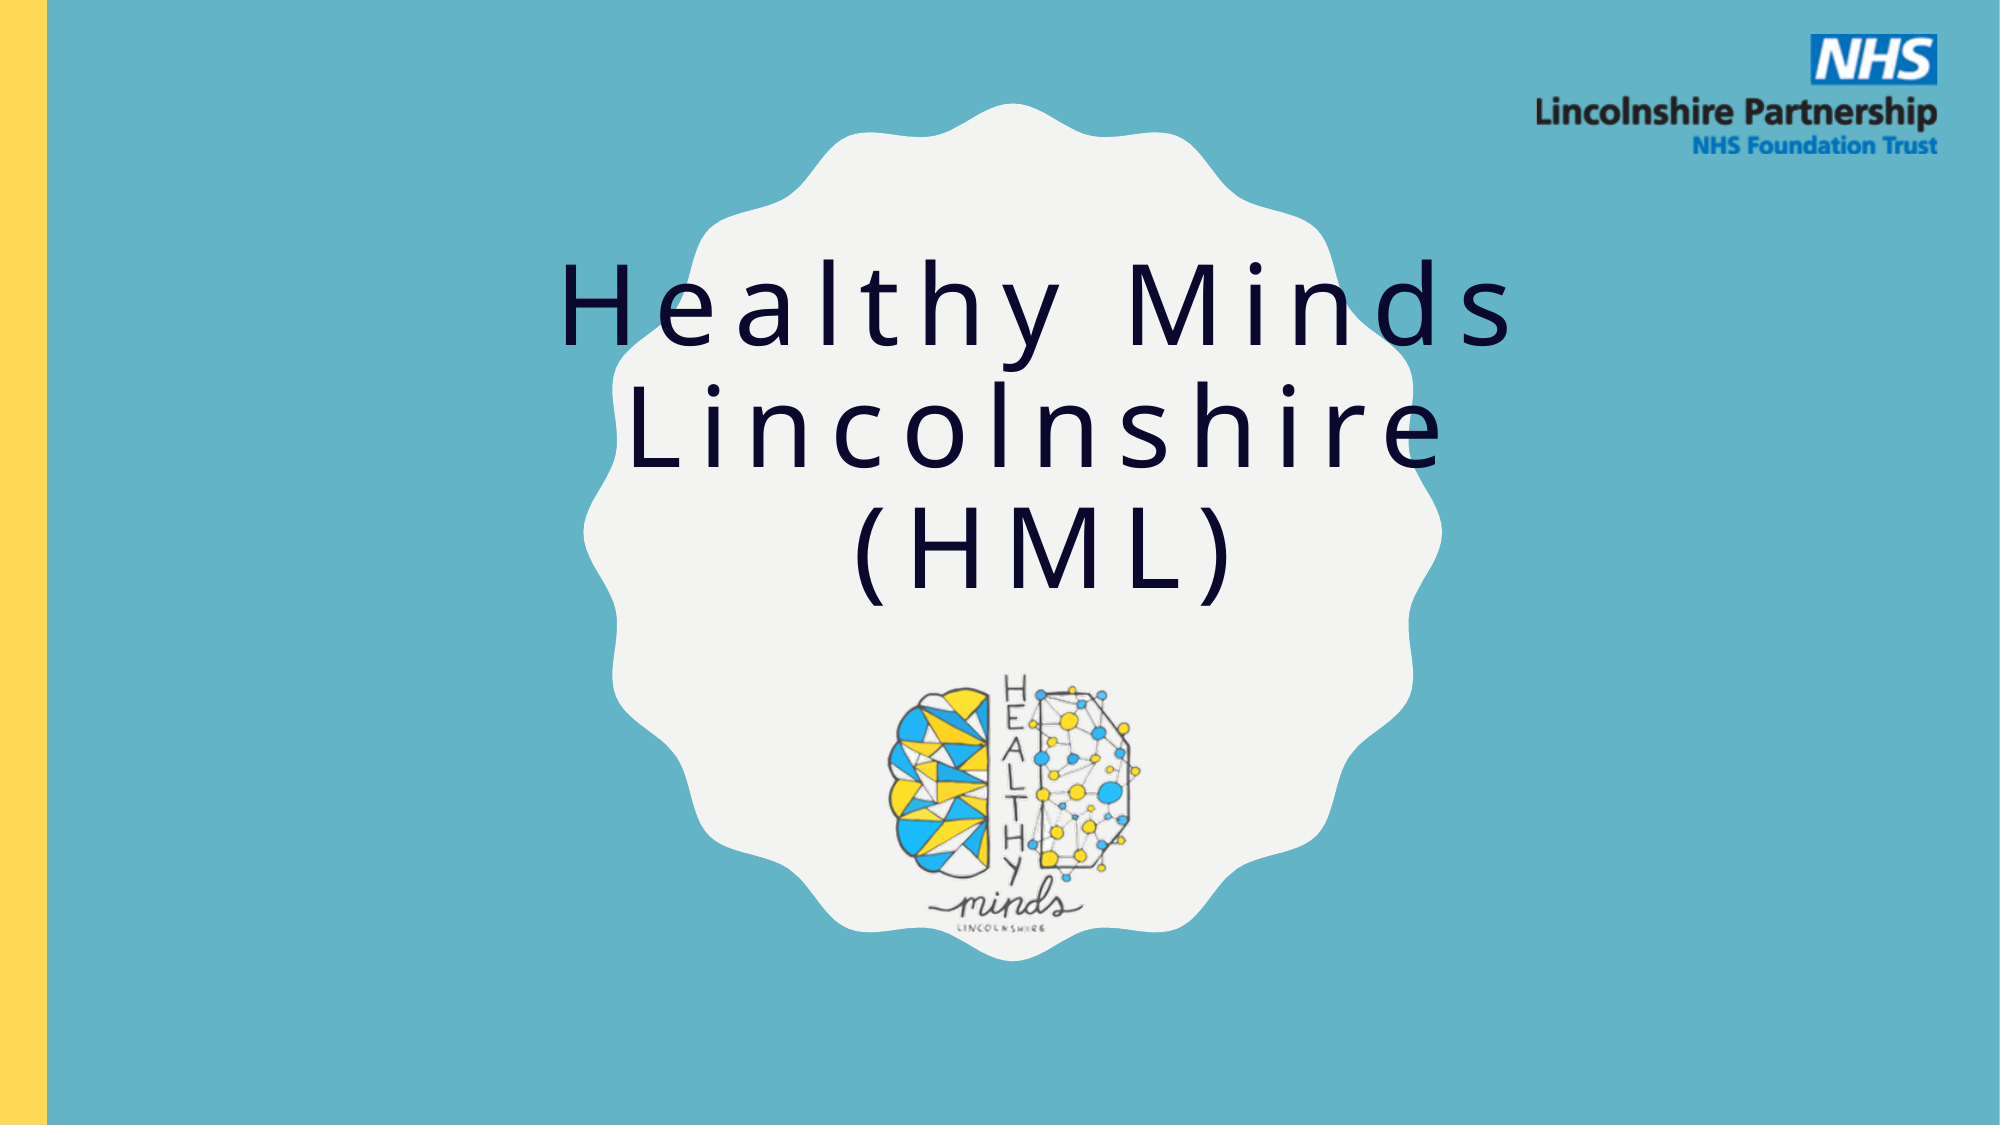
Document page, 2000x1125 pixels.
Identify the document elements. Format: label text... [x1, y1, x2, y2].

picture [877, 689, 1149, 938]
title Healthy Minds Lincolnshire (HML) [196, 172, 1890, 689]
picture [1532, 34, 1938, 158]
